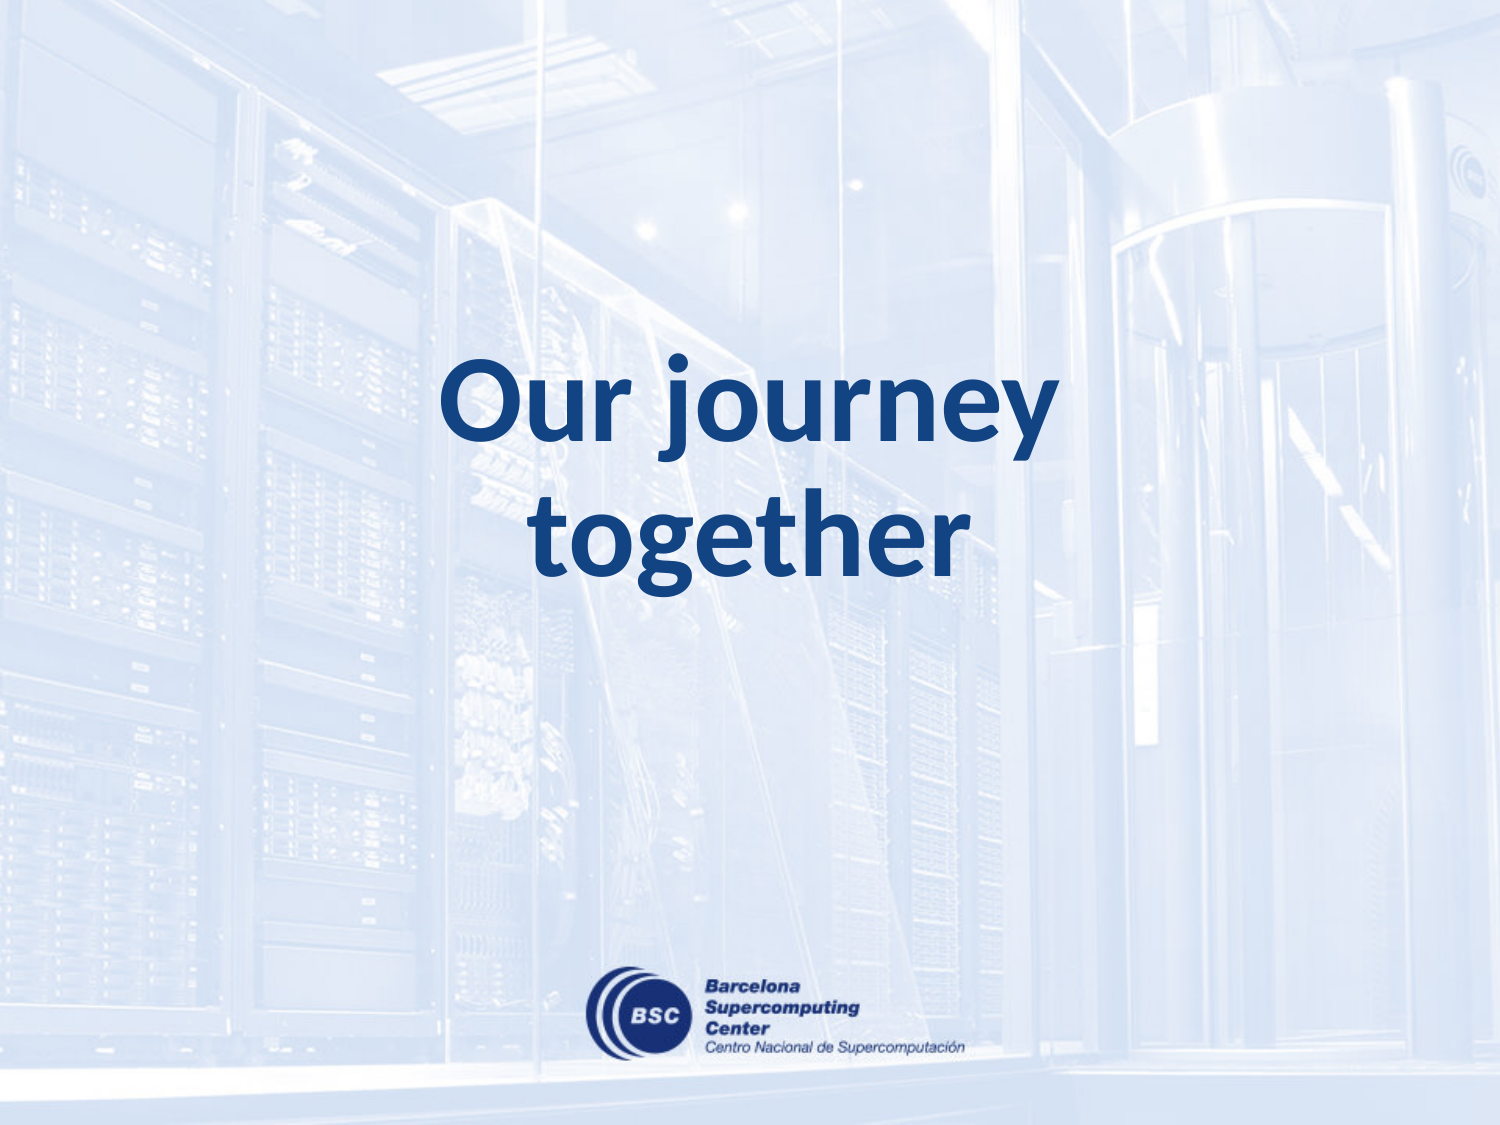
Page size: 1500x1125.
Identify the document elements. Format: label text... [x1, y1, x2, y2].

picture [0, 0, 1500, 1125]
title Our journey together [188, 143, 1311, 794]
